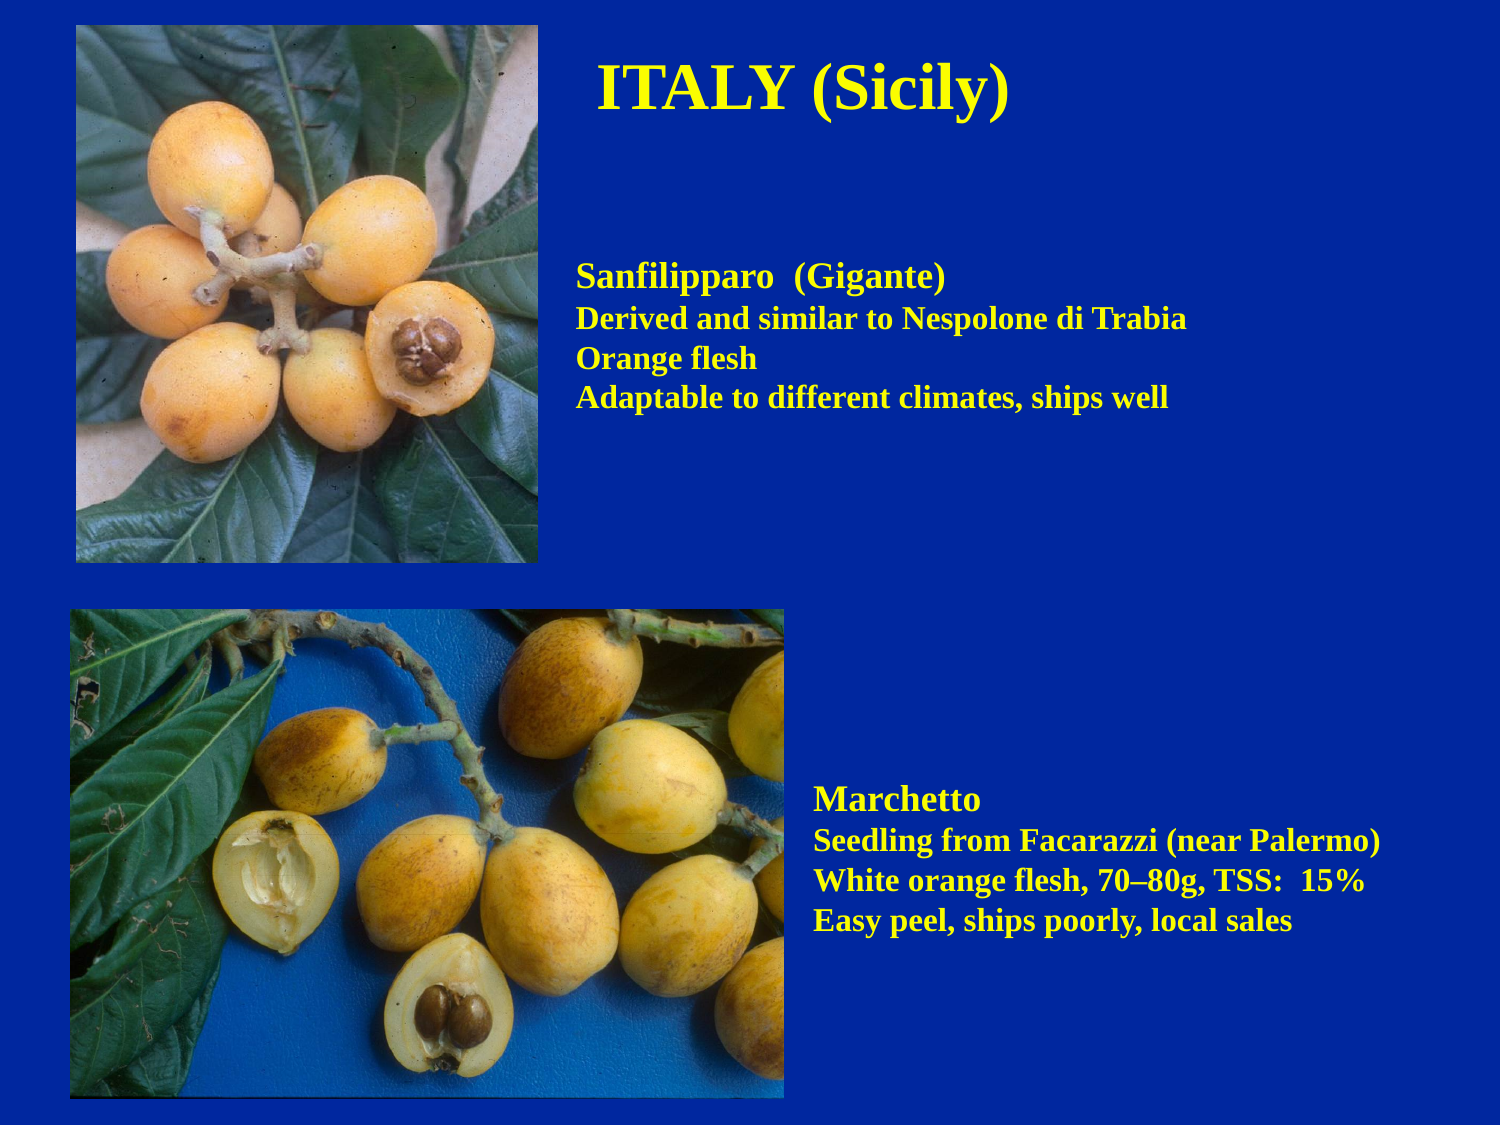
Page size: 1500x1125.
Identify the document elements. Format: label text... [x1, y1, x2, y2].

picture [70, 609, 784, 1099]
picture [74, 25, 538, 563]
text_box Marchetto Seedling from Facarazzi (near Palermo) White orange flesh, 70–80g, TSS: 15% Easy peel, ships poorly, local sales [798, 766, 1427, 967]
title ITALY (Sicily) [538, 31, 1425, 135]
text_box Sanfilipparo (Gigante) Derived and similar to Nespolone di Trabia Orange flesh Adaptable to different climates, ships well [560, 243, 1264, 443]
